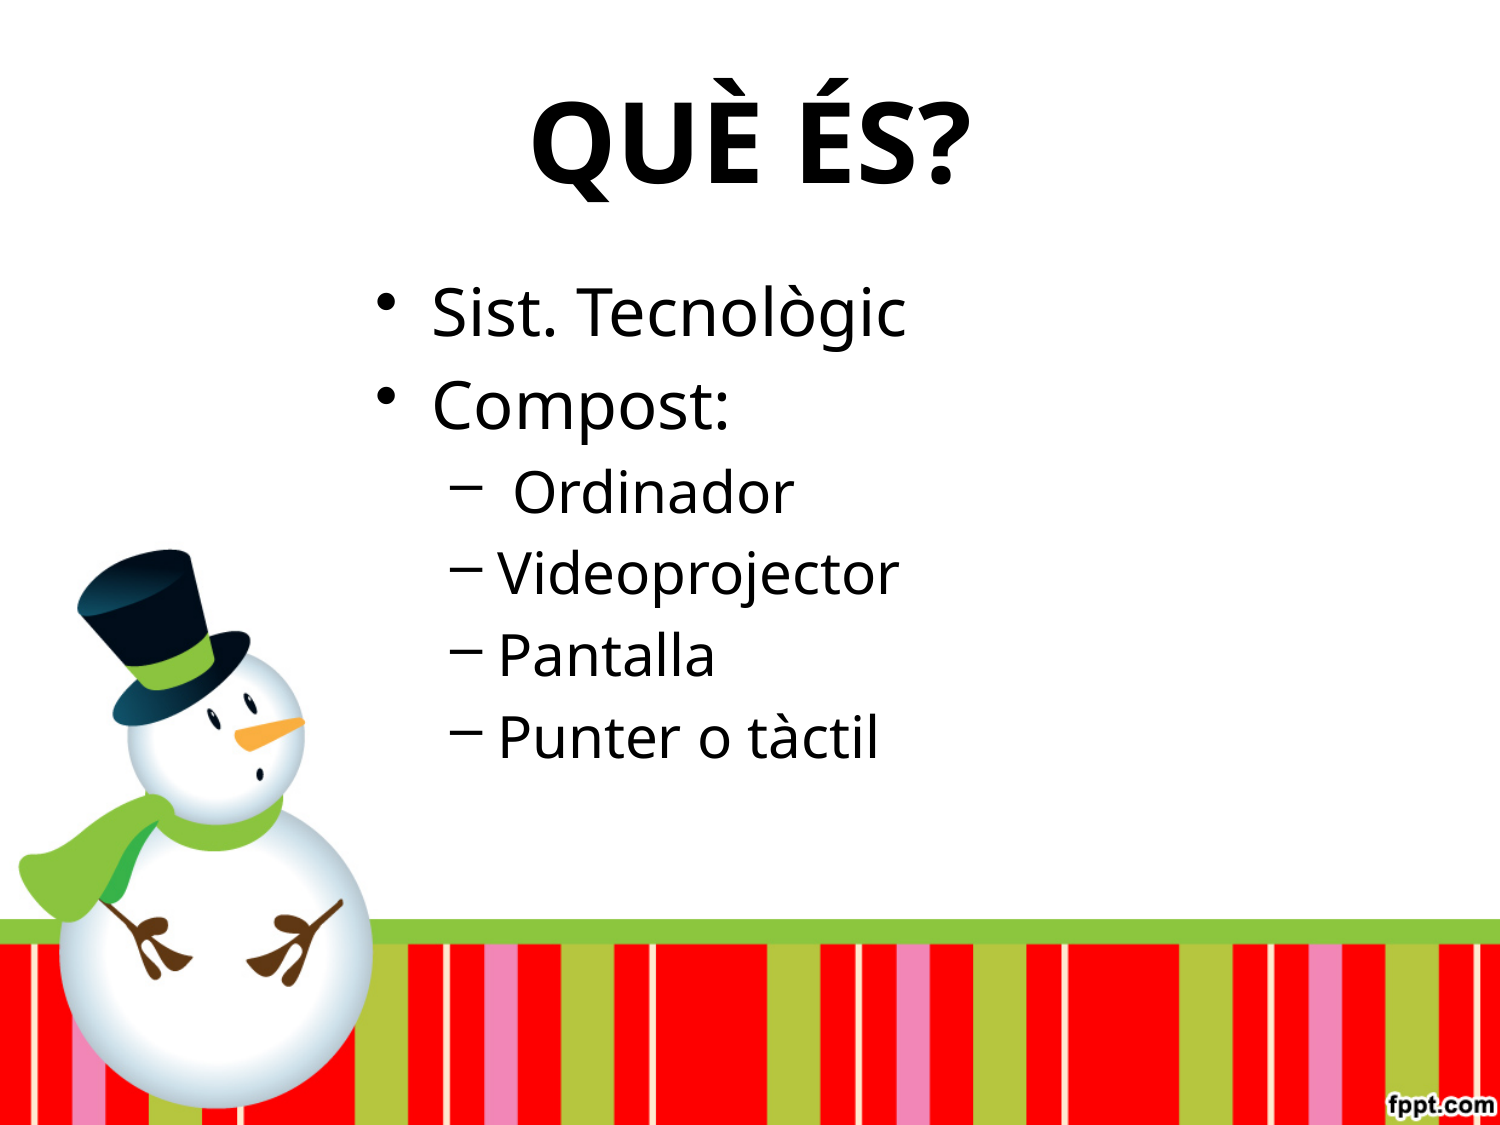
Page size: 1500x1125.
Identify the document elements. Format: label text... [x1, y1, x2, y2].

list Sist. Tecnològic Compost: Ordinador Videoprojector Pantalla Punter o tàctil [360, 262, 1425, 1005]
picture [0, 0, 1500, 1125]
title QUÈ ÉS? [75, 45, 1425, 233]
